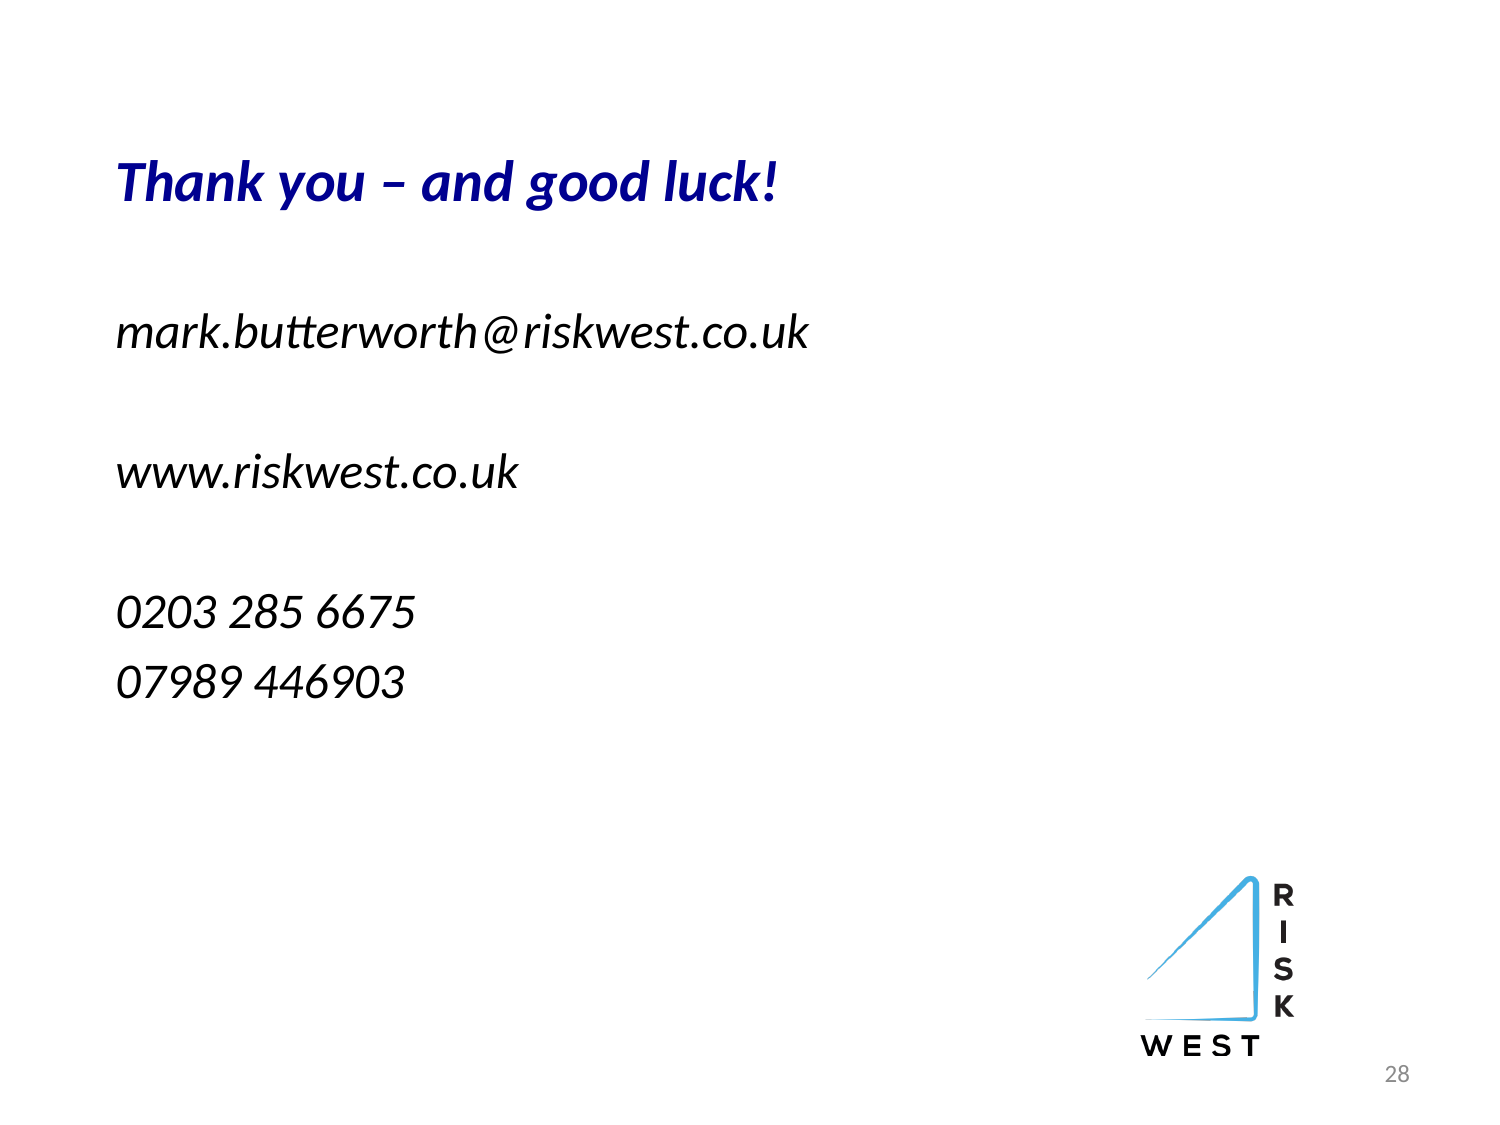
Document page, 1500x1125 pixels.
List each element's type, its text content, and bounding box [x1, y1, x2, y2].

title Thank you – and good luck! [100, 66, 1459, 290]
picture [1140, 874, 1327, 1056]
slide_number 28 [1074, 1042, 1425, 1103]
subtitle mark.butterworth@riskwest.co.uk www.riskwest.co.uk 0203 285 6675 07989 446903 [100, 290, 1459, 925]
